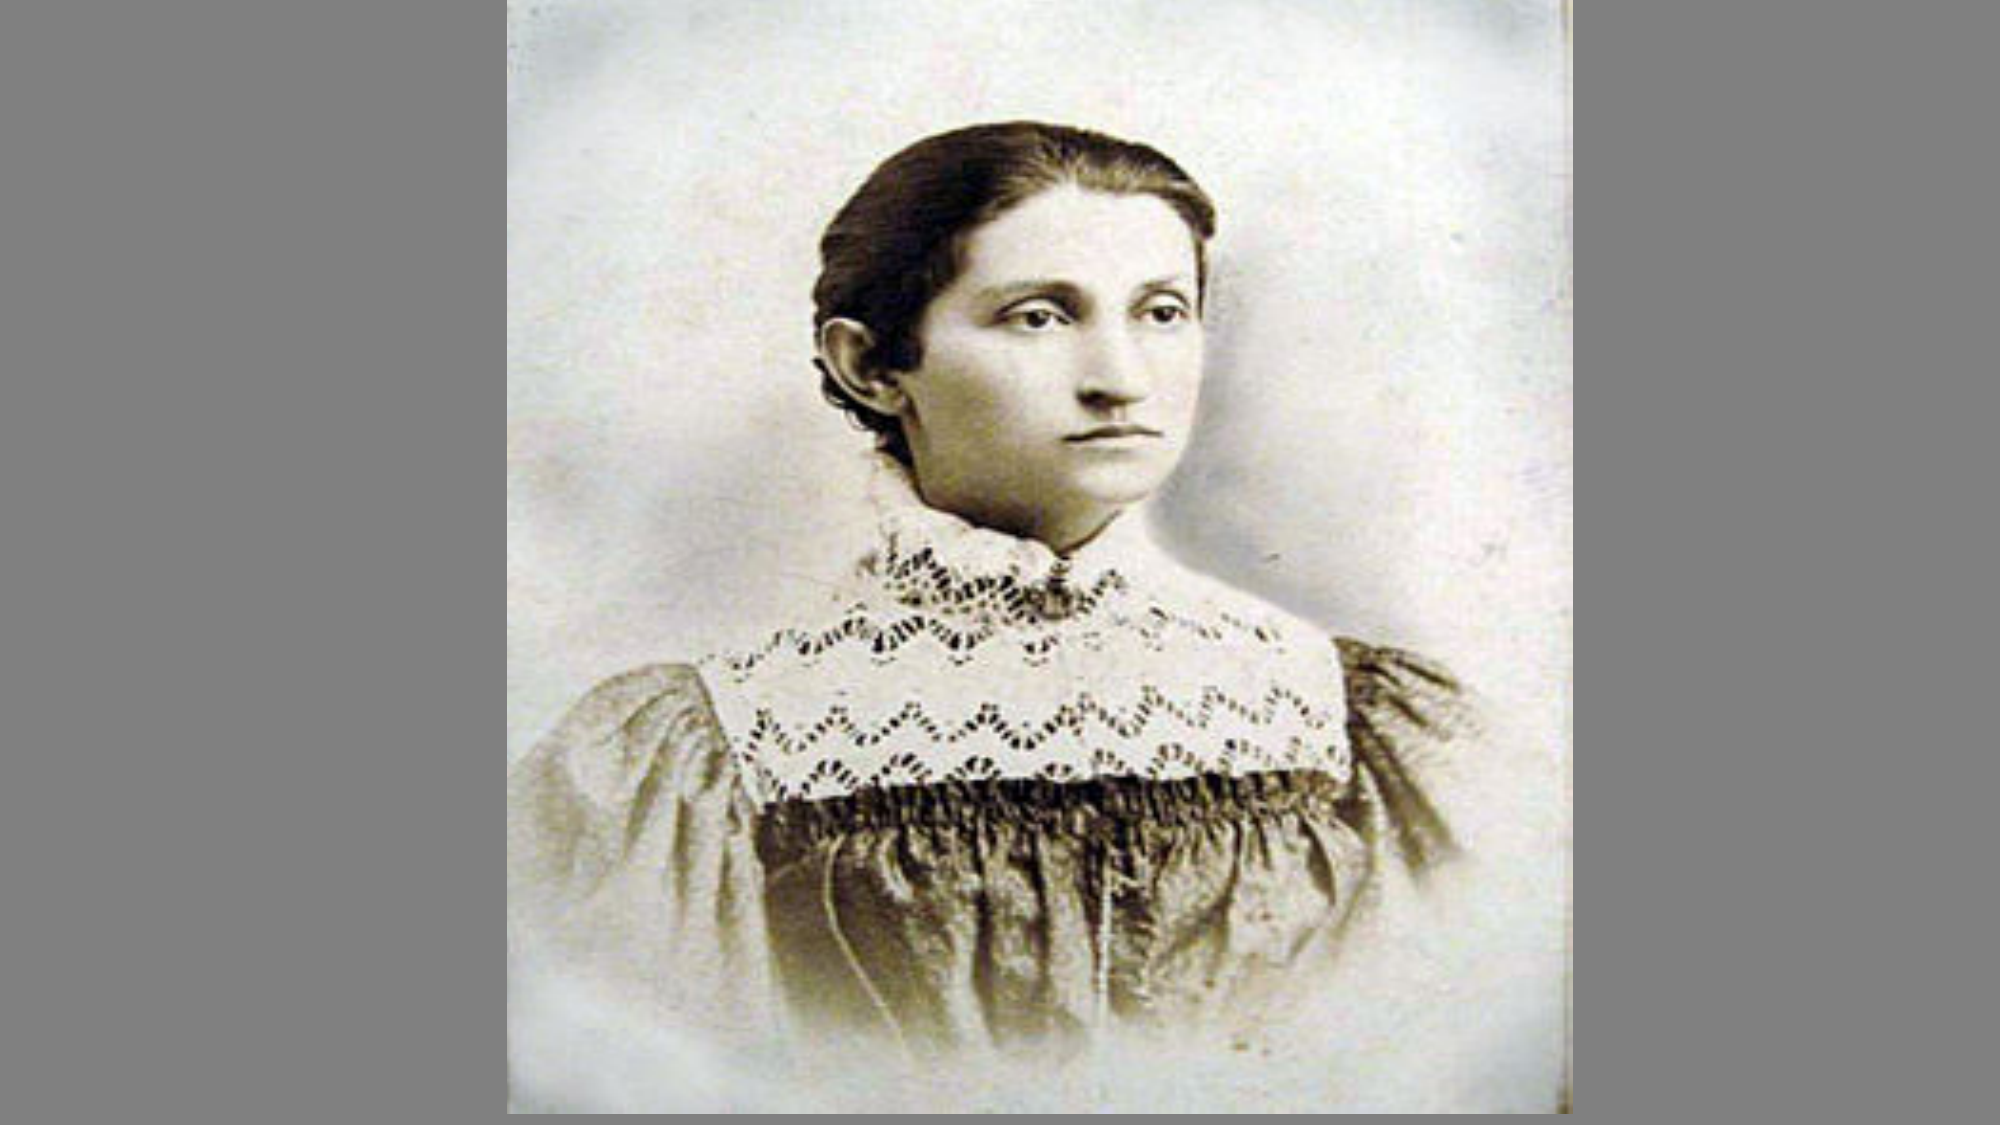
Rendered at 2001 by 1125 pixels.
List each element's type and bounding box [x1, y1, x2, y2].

picture [507, 0, 1573, 1114]
